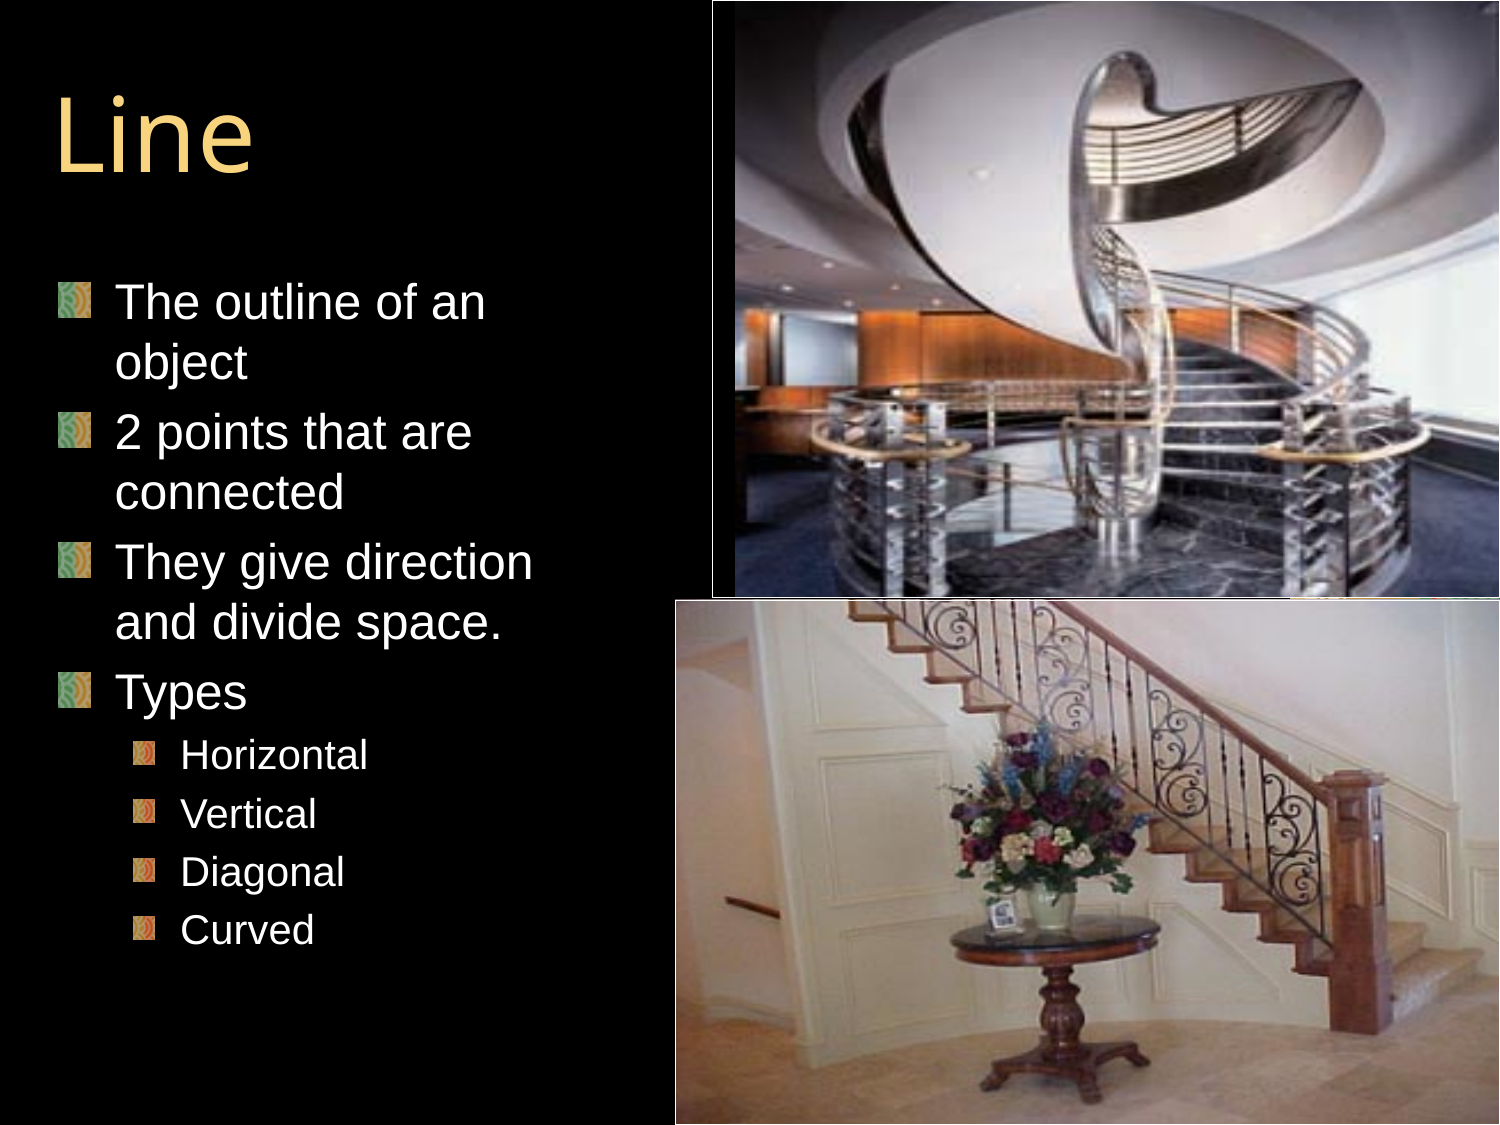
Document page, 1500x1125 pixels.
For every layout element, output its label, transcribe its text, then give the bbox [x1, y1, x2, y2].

picture [133, 741, 155, 765]
picture [133, 916, 155, 940]
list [674, 599, 1500, 1125]
picture [58, 672, 91, 708]
picture [58, 412, 91, 448]
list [712, 0, 1500, 598]
list The outline of an object 2 points that are connected They give direction and divide space. Types Horizontal Vertical Diagonal Curved [43, 262, 637, 1000]
title Line [35, 37, 707, 225]
picture [133, 799, 155, 823]
picture [133, 858, 155, 882]
picture [58, 282, 91, 318]
picture [58, 542, 91, 578]
